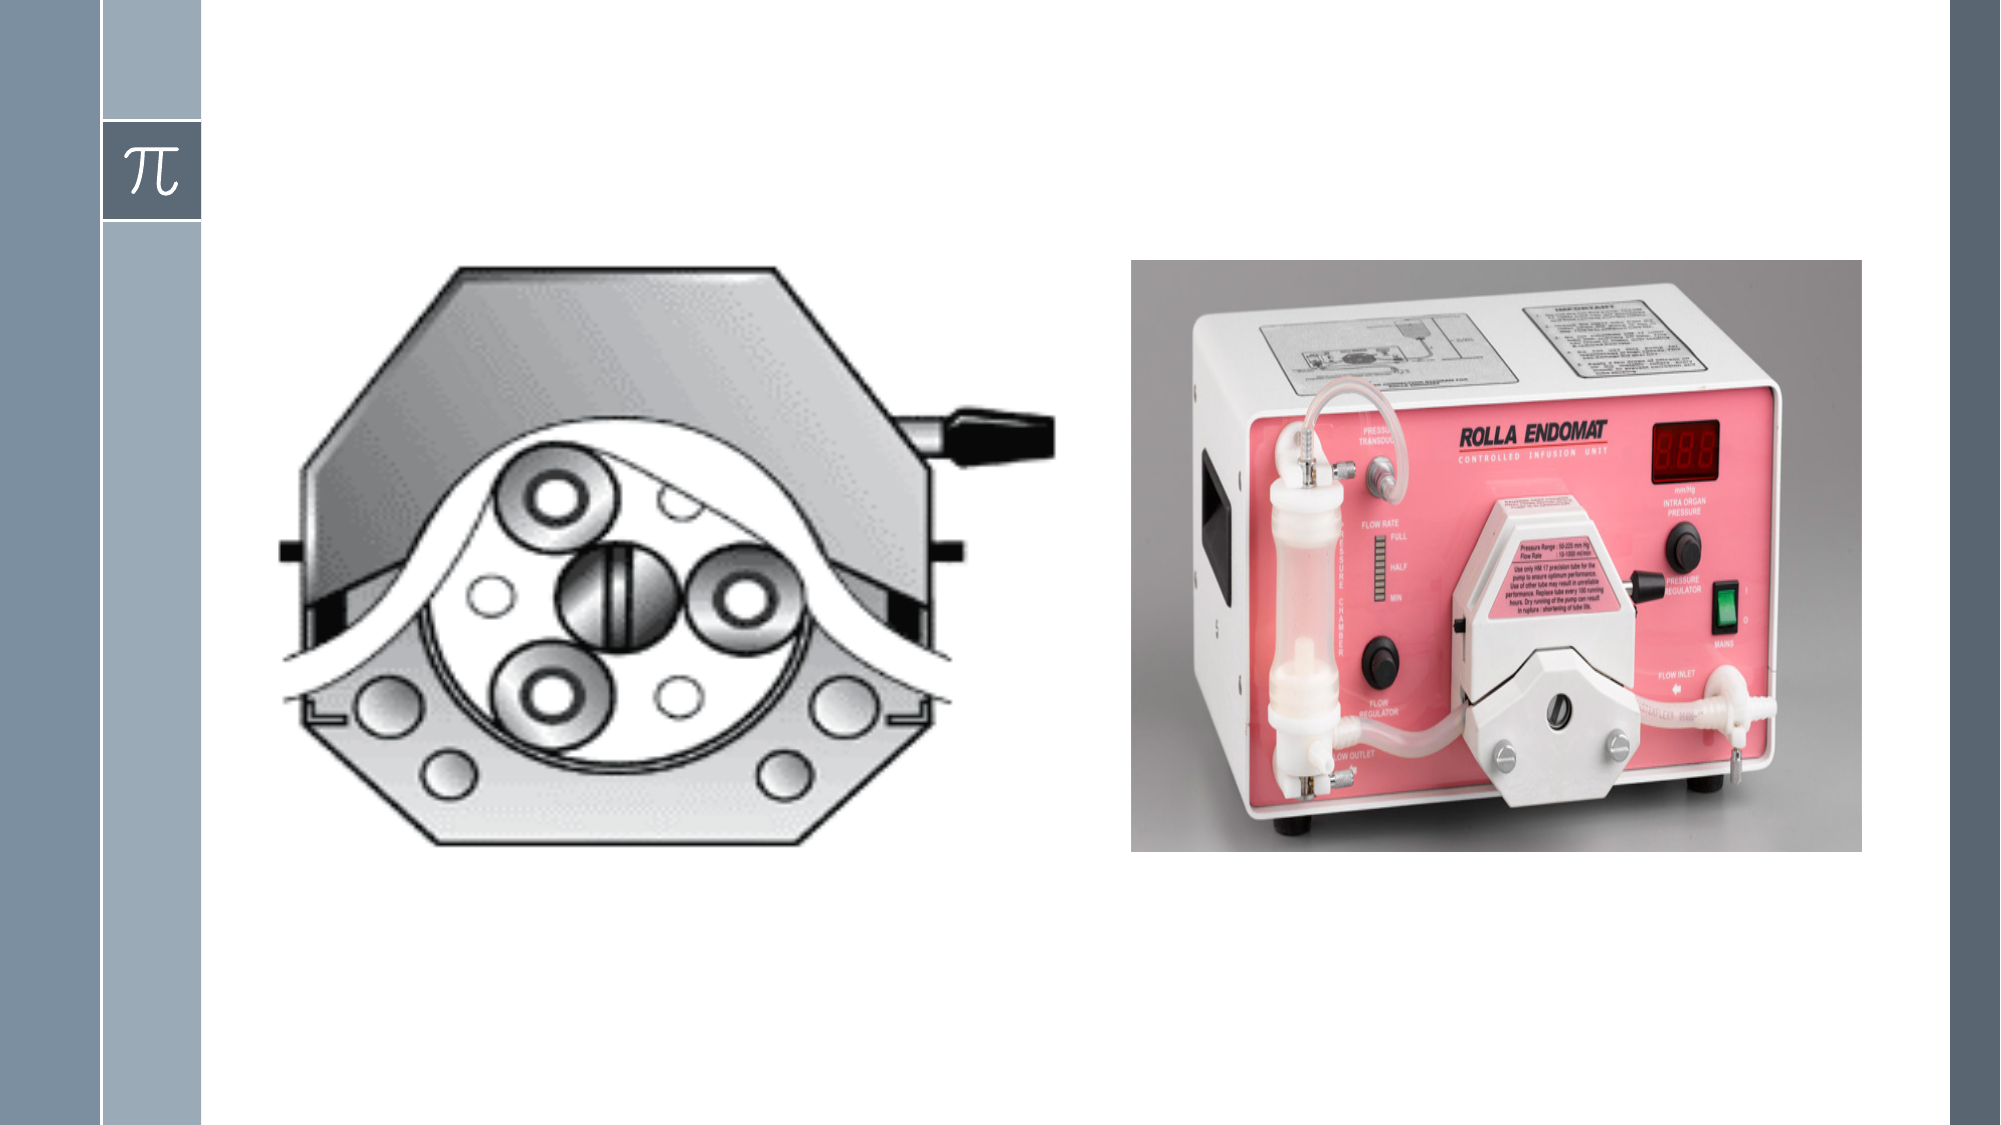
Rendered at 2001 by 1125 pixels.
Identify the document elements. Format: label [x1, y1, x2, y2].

text_box [272, 260, 1069, 852]
picture [1131, 260, 1862, 852]
